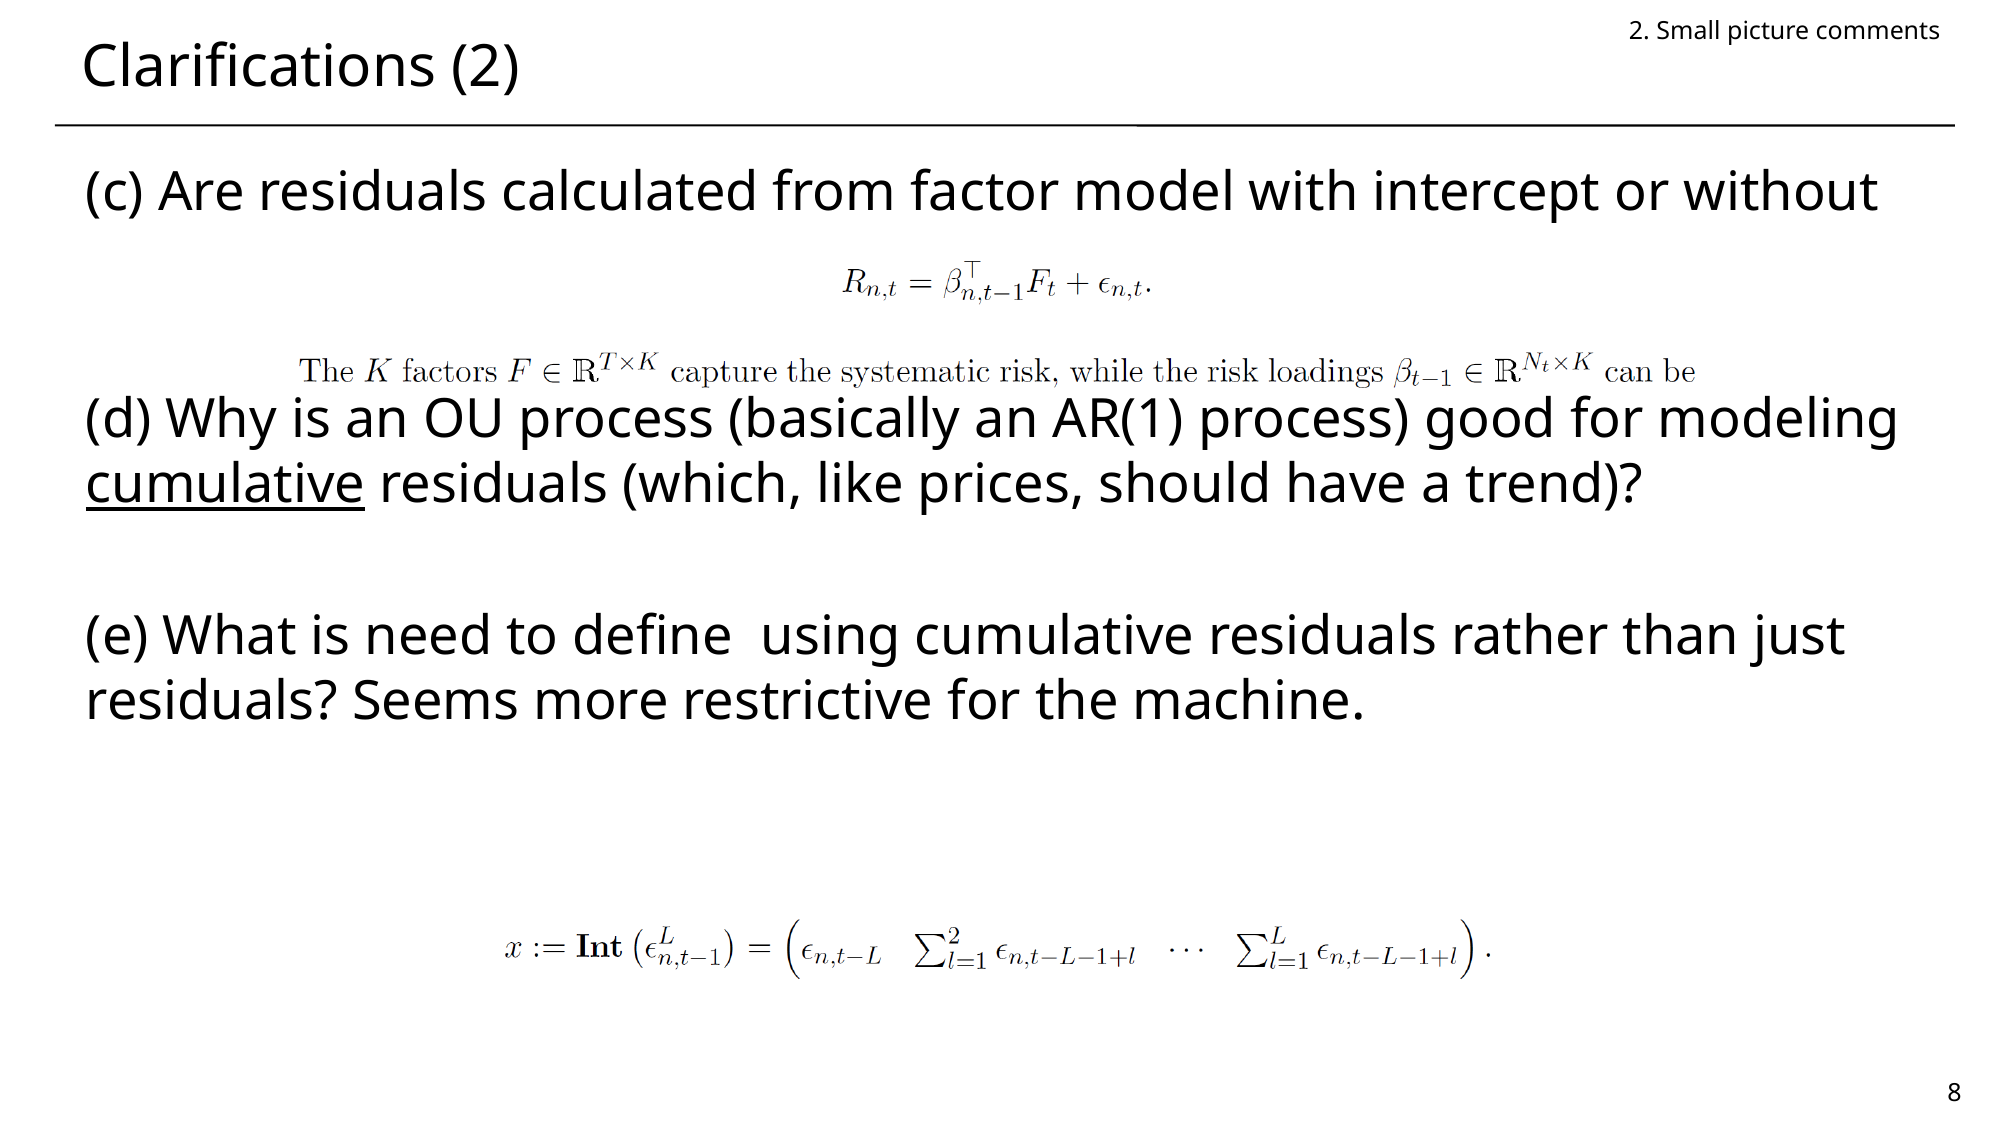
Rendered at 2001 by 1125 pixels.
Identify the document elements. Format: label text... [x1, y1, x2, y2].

picture [290, 231, 1709, 393]
text_box 2. Small picture comments [1614, 7, 1993, 52]
title Clarifications (2) [66, 7, 1930, 120]
picture [488, 902, 1512, 1000]
slide_number 8 [1865, 1072, 1977, 1118]
